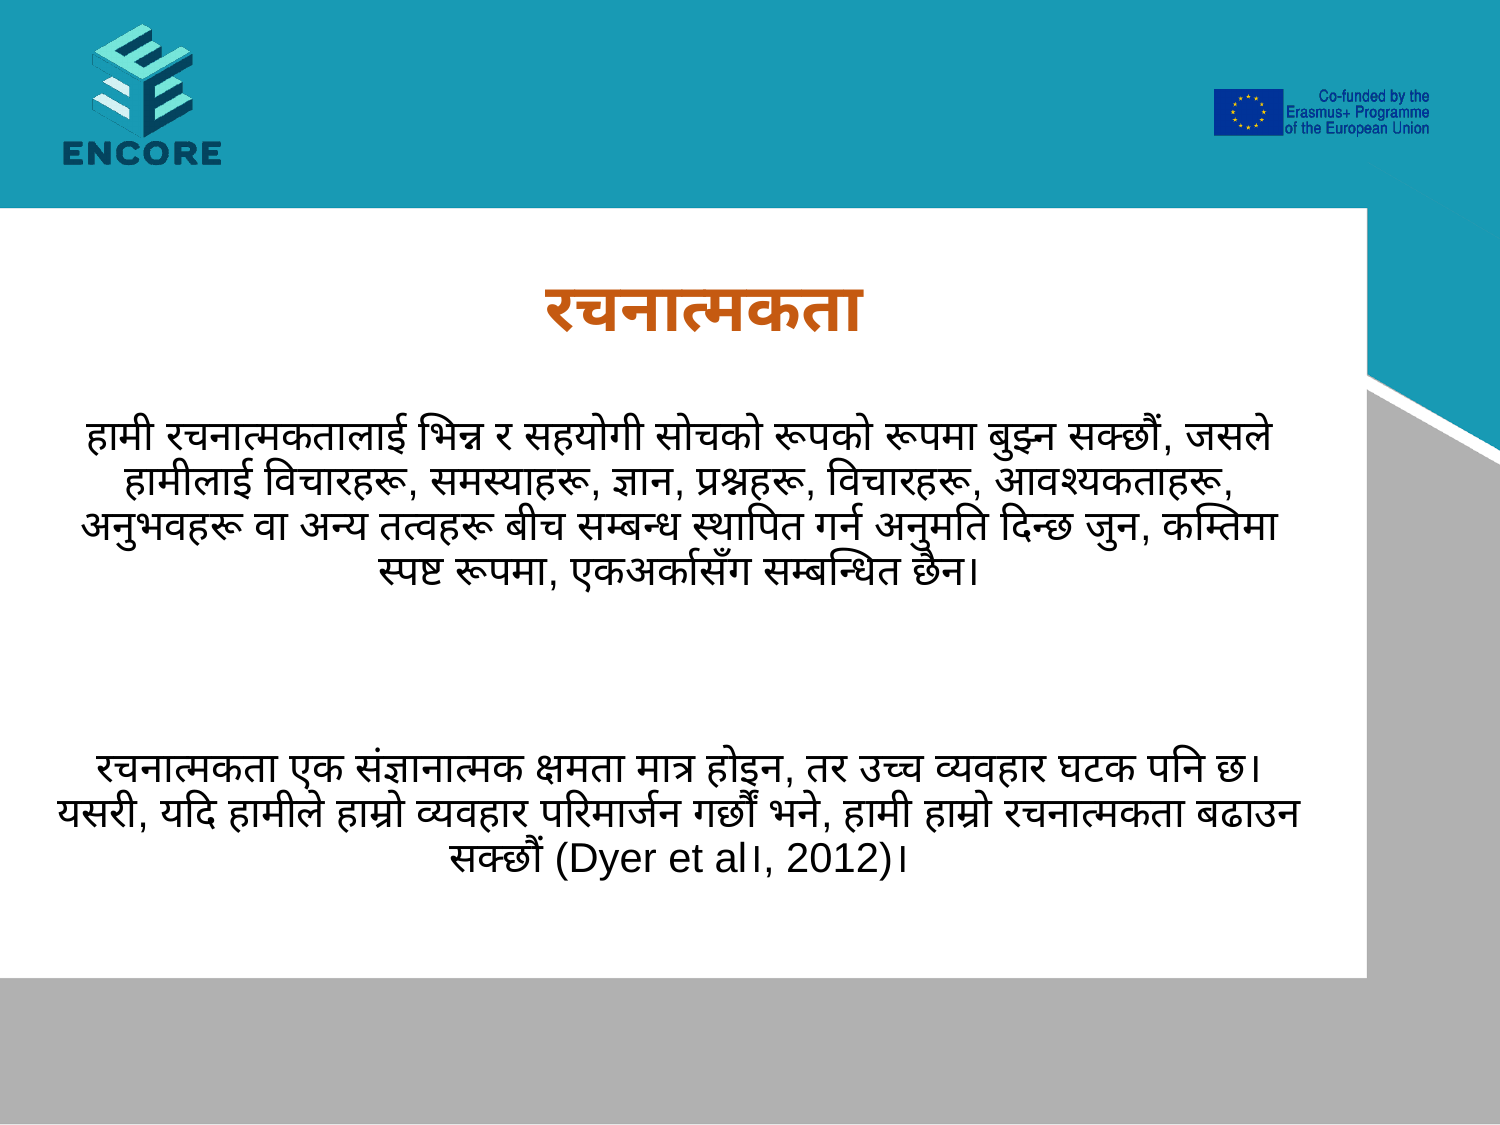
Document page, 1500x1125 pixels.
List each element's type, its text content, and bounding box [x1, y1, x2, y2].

picture [0, 0, 1500, 1125]
title रचनात्मकता [530, 268, 955, 352]
list हामी रचनात्मकतालाई भिन्न र सहयोगी सोचको रूपको रूपमा बुझ्न सक्छौं, जसले हामीलाई विचारहरू, समस्याहरू, ज्ञान, प्रश्नहरू, विचारहरू, आवश्यकताहरू, अनुभवहरू वा अन्य तत्वहरू बीच सम्बन्ध स्थापित गर्न अनुमति दिन्छ जुन, कम्तिमा स्पष्ट रूपमा, एकअर्कासँग सम्बन्धित छैन। रचनात्मकता एक संज्ञानात्मक क्षमता मात्र होइन, तर उच्च व्यवहार घटक पनि छ। यसरी, यदि हामीले हाम्रो व्यवहार परिमार्जन गर्छौं भने, हामी हाम्रो रचनात्मकता बढाउन सक्छौं (Dyer et al।, 2012)। [32, 406, 1327, 923]
